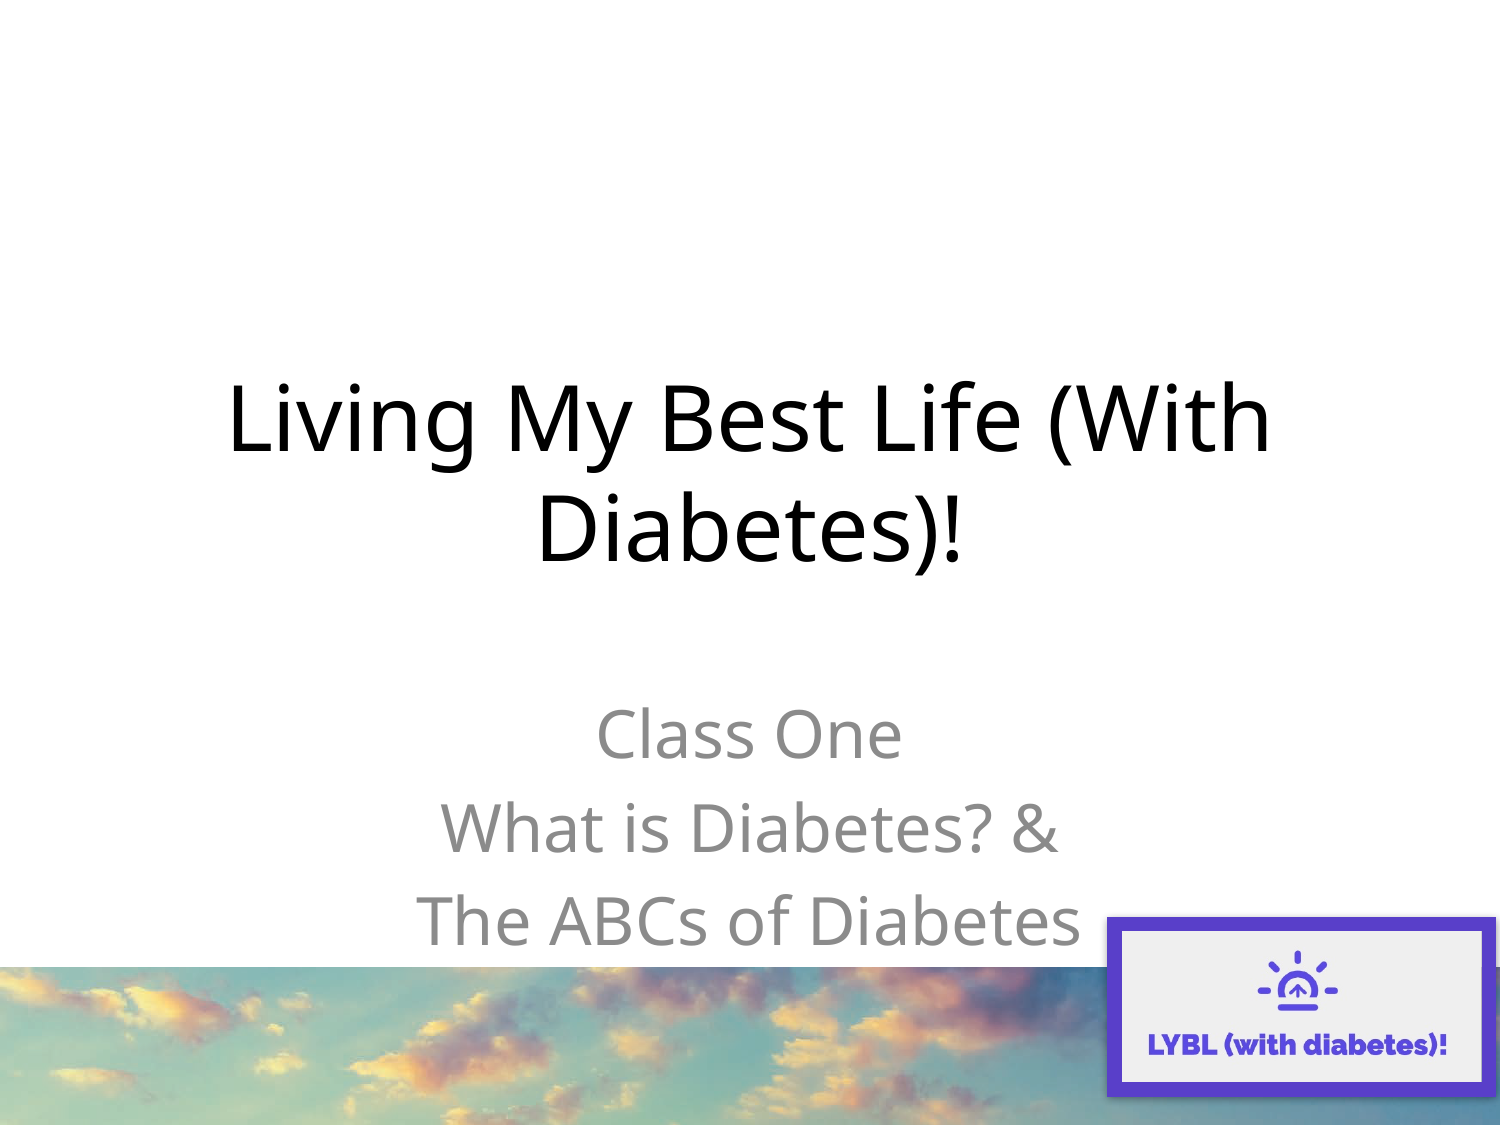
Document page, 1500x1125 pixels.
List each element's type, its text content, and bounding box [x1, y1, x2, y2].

picture [0, 930, 1500, 1125]
subtitle Class One What is Diabetes? & The ABCs of Diabetes [225, 684, 1275, 965]
title Living My Best Life (With Diabetes)! [112, 349, 1388, 591]
